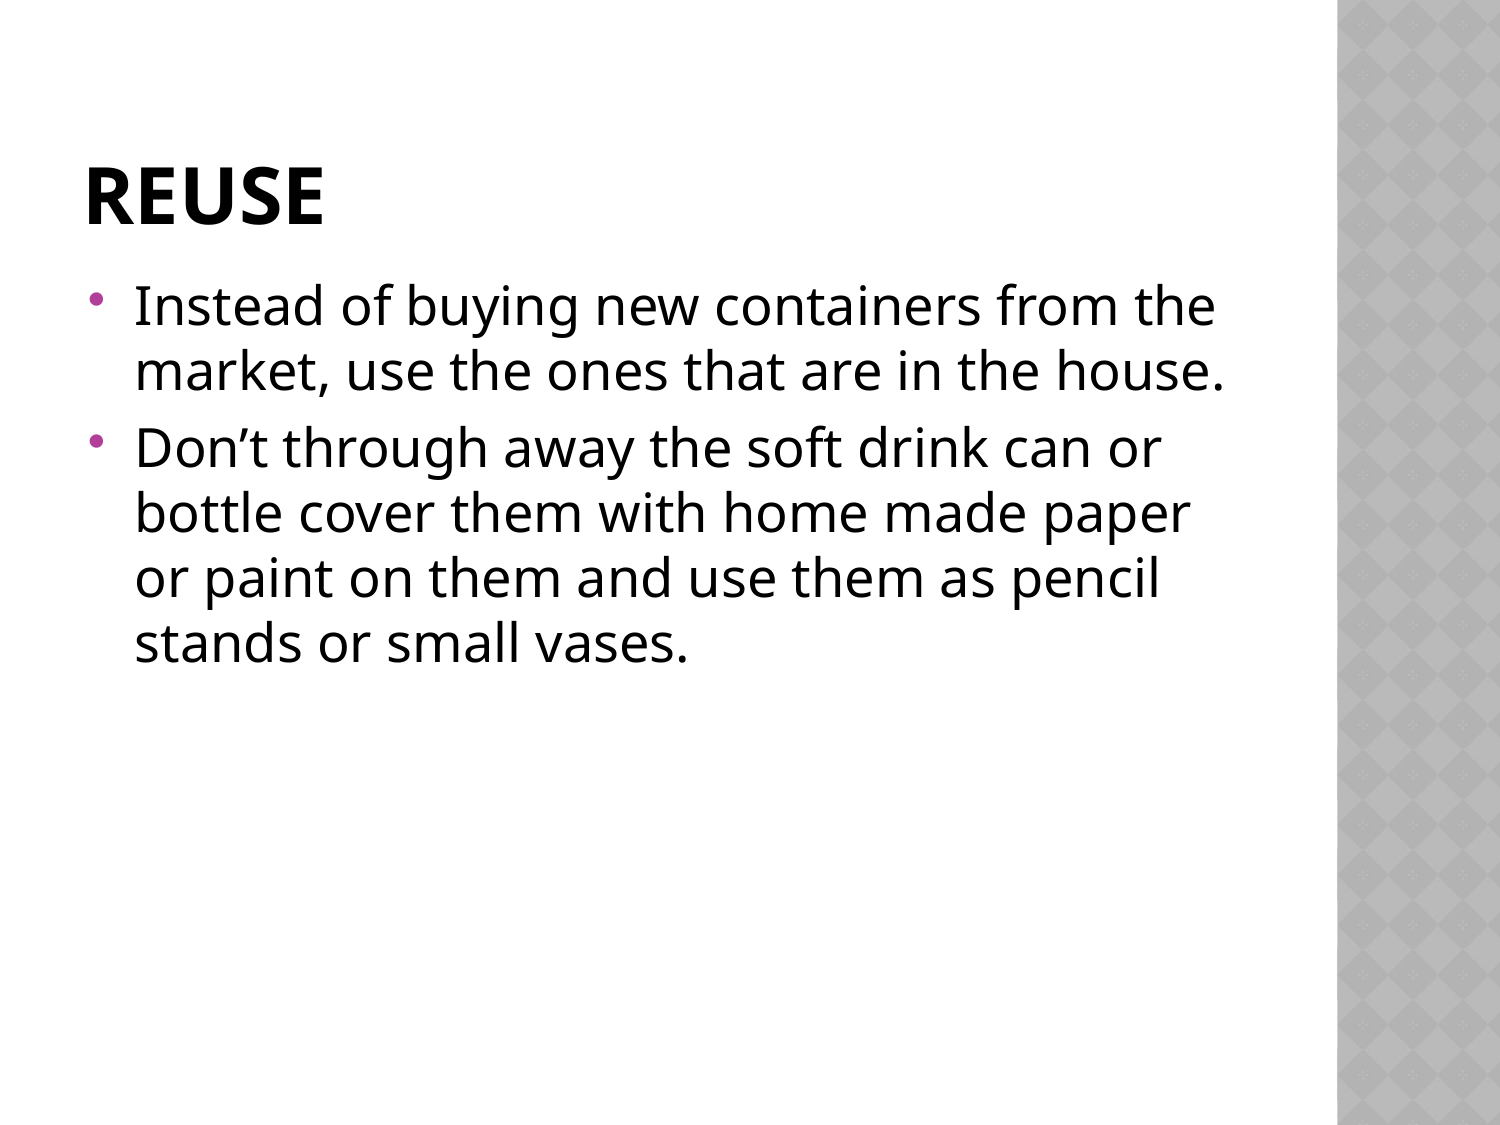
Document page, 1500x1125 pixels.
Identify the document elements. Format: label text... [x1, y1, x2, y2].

list Instead of buying new containers from the market, use the ones that are in the house. Don’t through away the soft drink can or bottle cover them with home made paper or paint on them and use them as pencil stands or small vases. [75, 264, 1263, 1059]
title Reuse [75, 52, 1263, 240]
